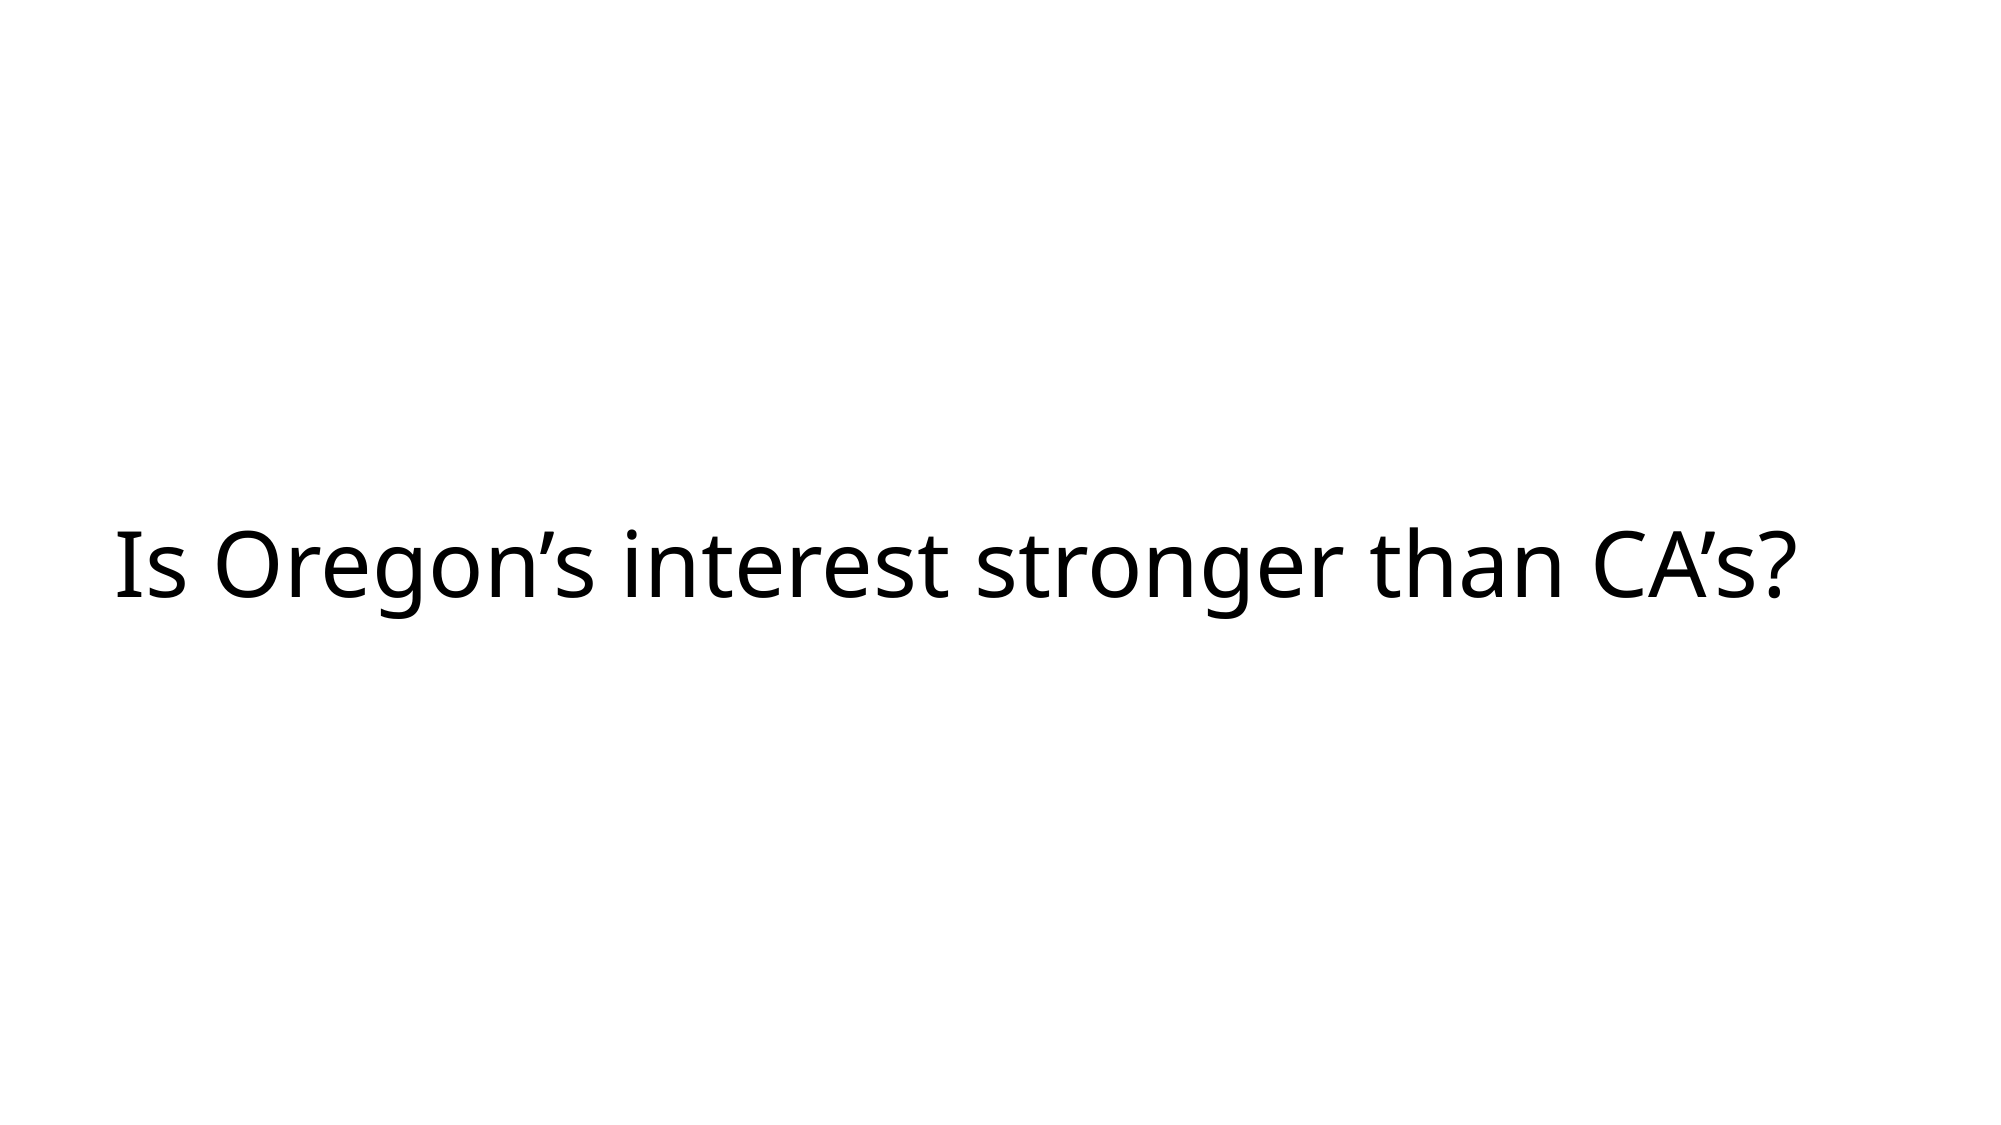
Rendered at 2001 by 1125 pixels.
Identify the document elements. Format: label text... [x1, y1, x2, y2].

title Is Oregon’s interest stronger than CA’s? [99, 59, 1863, 1077]
